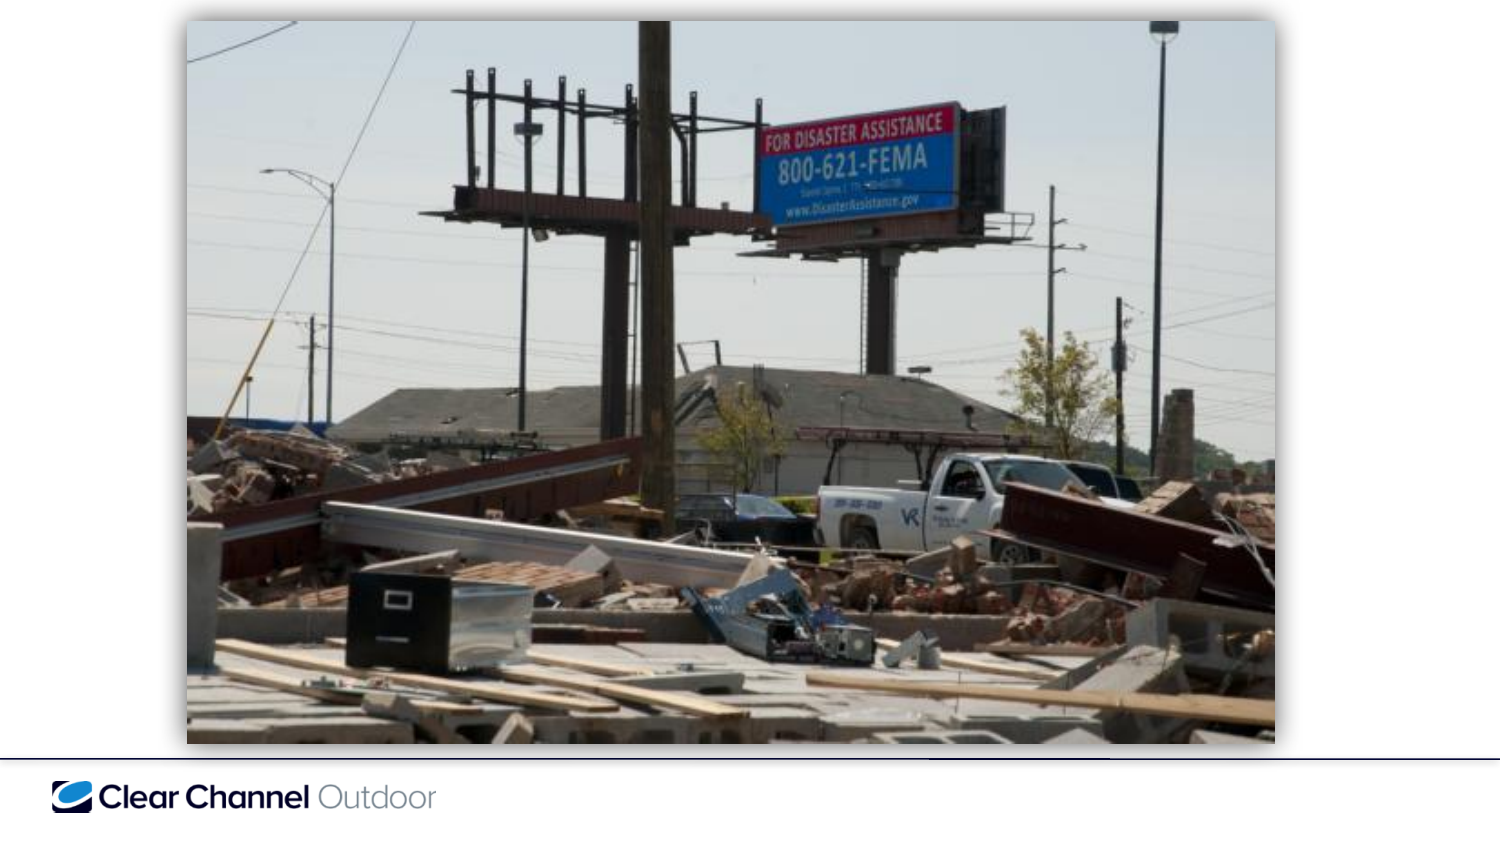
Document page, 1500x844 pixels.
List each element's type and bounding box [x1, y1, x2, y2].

picture [52, 781, 436, 813]
picture [187, 21, 1275, 745]
